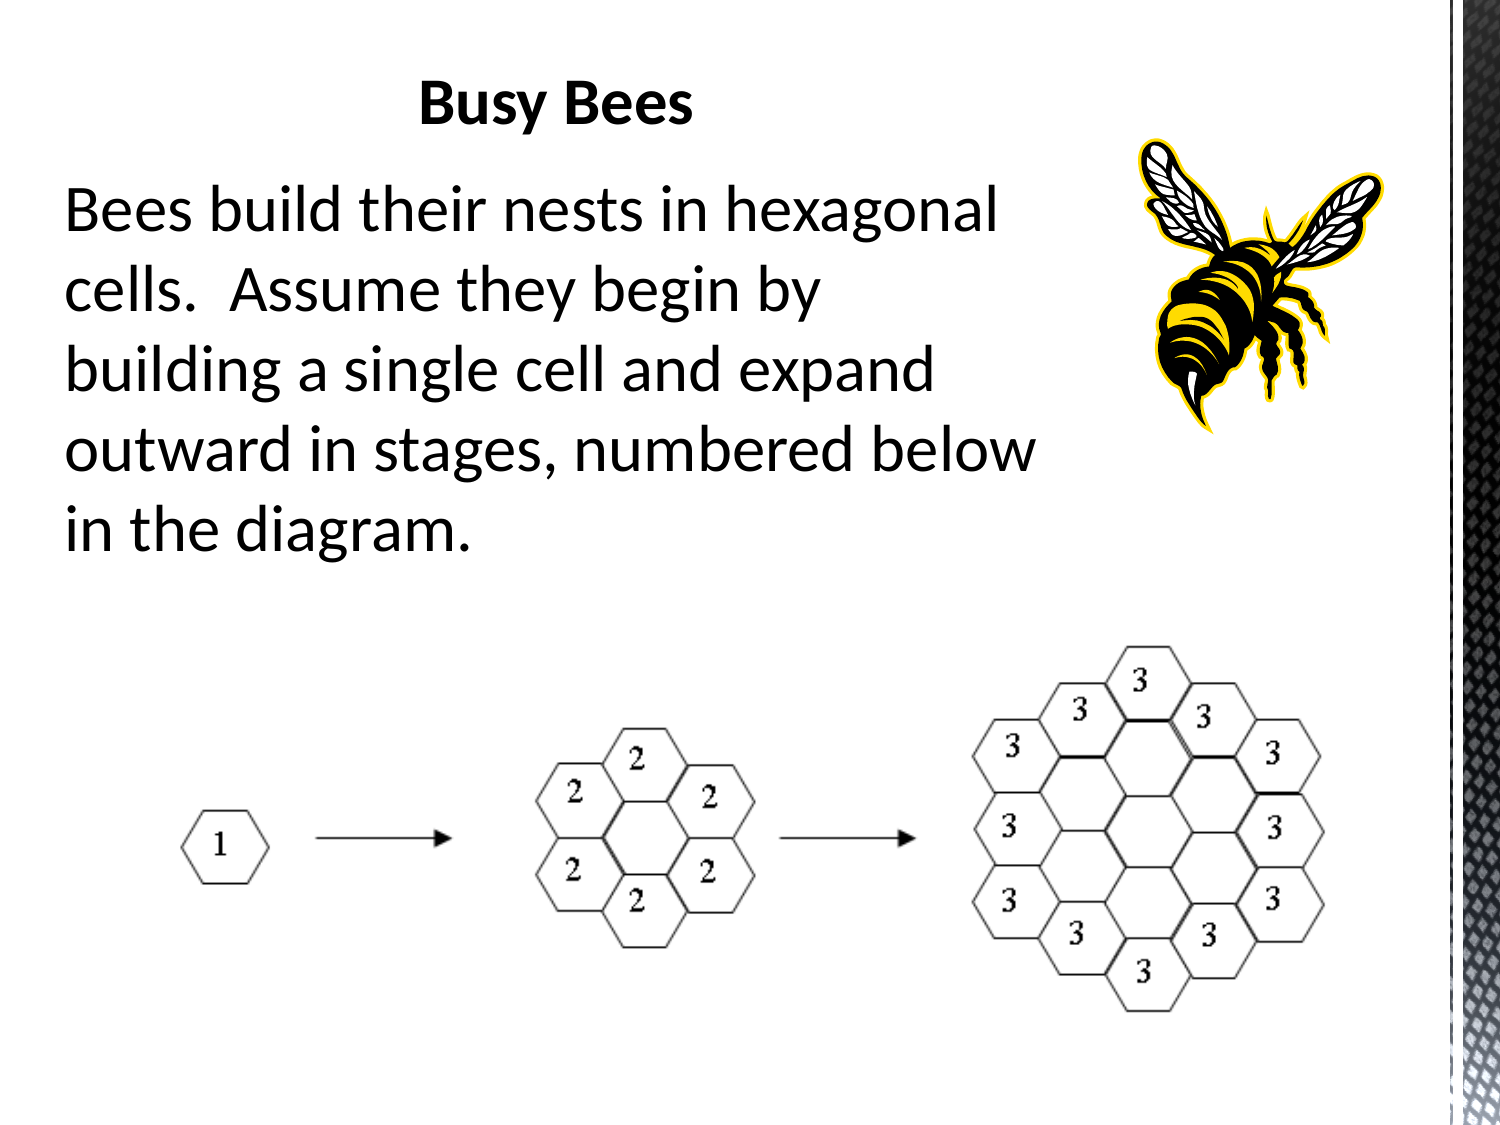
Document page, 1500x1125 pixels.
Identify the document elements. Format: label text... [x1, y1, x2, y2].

picture [1137, 137, 1385, 435]
picture [149, 630, 1356, 1037]
text_box Busy Bees Bees build their nests in hexagonal cells. Assume they begin by building a single cell and expand outward in stages, numbered below in the diagram. [50, 50, 1063, 572]
picture [1447, 0, 1500, 1125]
